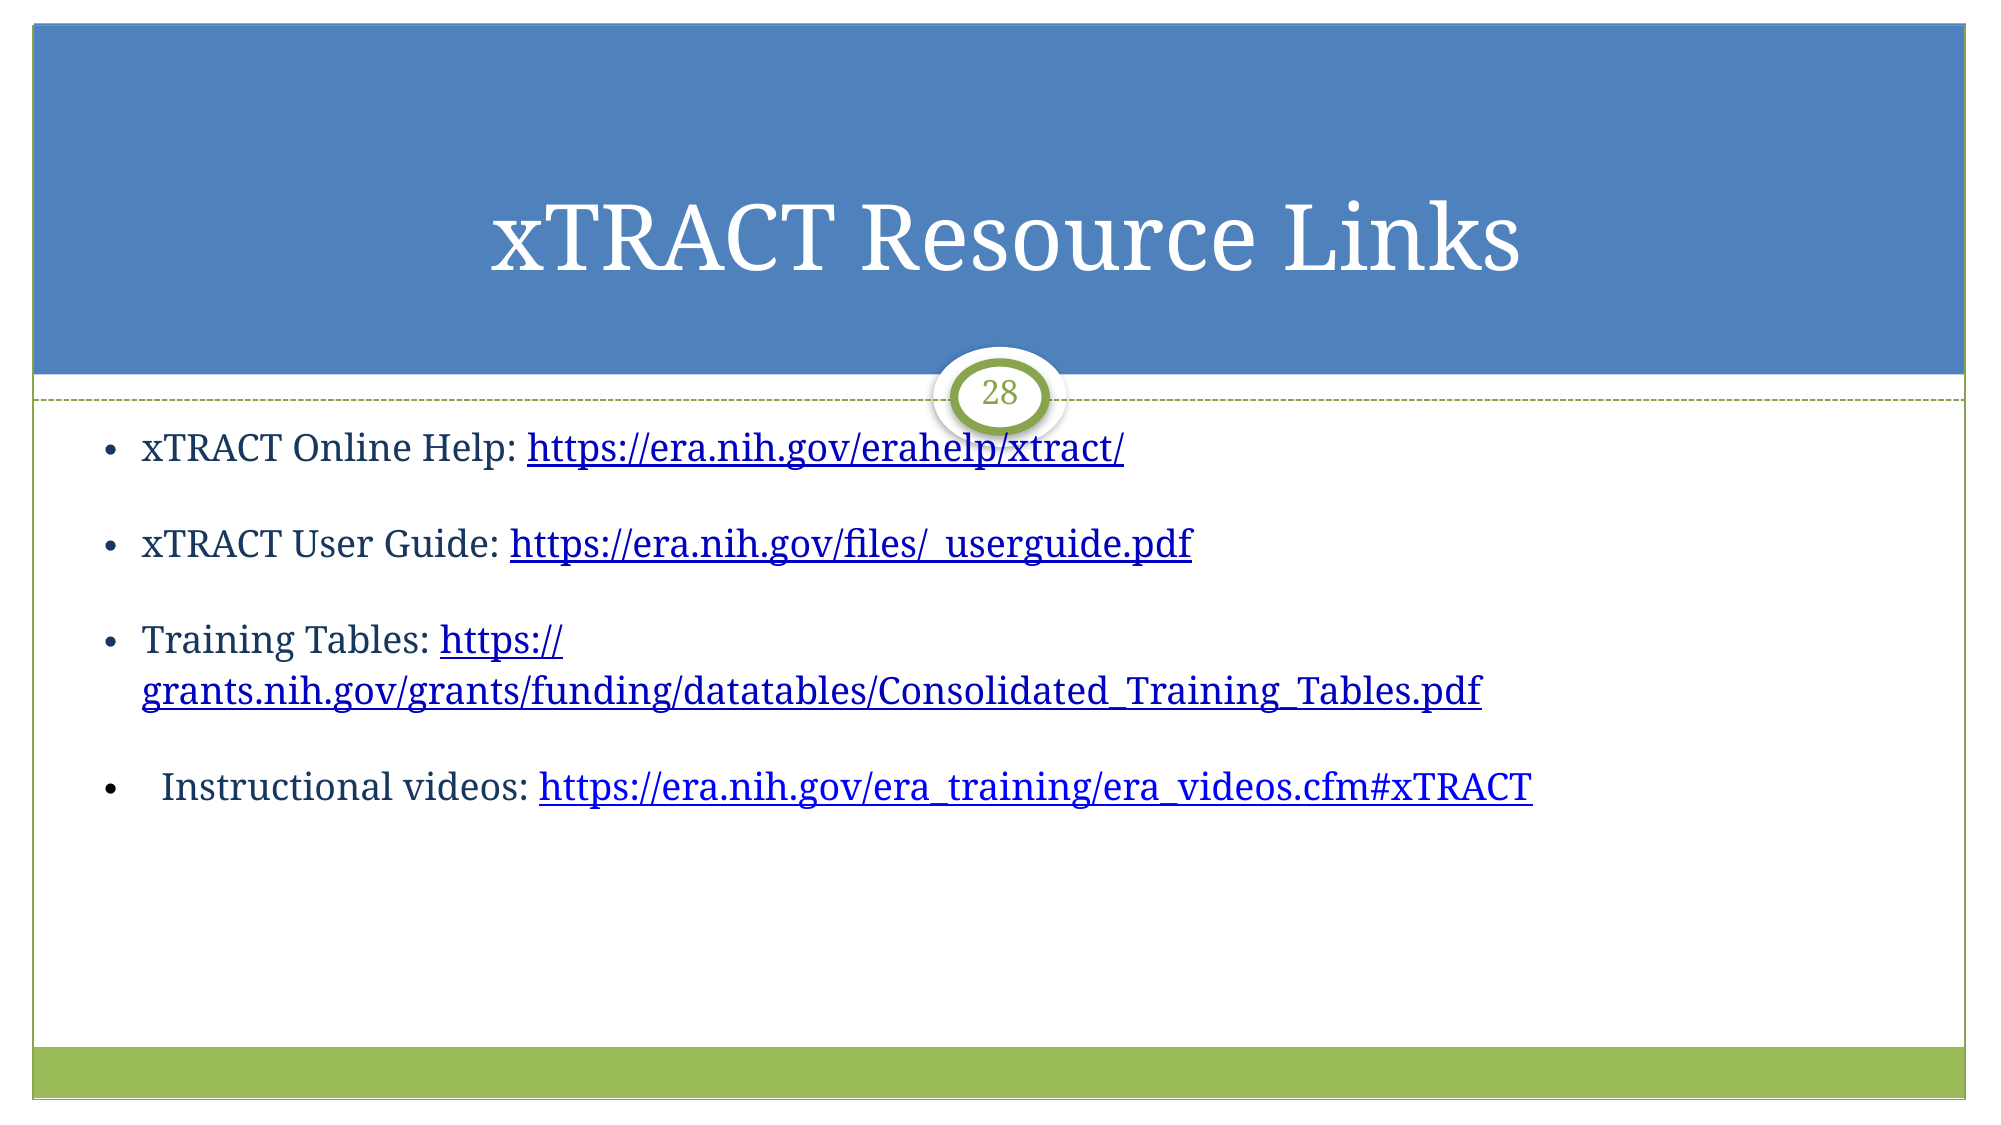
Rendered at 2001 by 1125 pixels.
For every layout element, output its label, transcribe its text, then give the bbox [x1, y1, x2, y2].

slide_number 28 [950, 357, 1050, 430]
title xTRACT Resource Links [157, 45, 1858, 296]
text_box xTRACT Online Help: https://era.nih.gov/erahelp/xtract/ xTRACT User Guide: https://era.nih.gov/files/_userguide.pdf Training Tables: https://grants.nih.gov/grants/funding/datatables/Consolidated_Training_Tables.pdf Instructional videos: https://era.nih.gov/era_training/era_videos.cfm#xTRACT [89, 416, 1890, 912]
